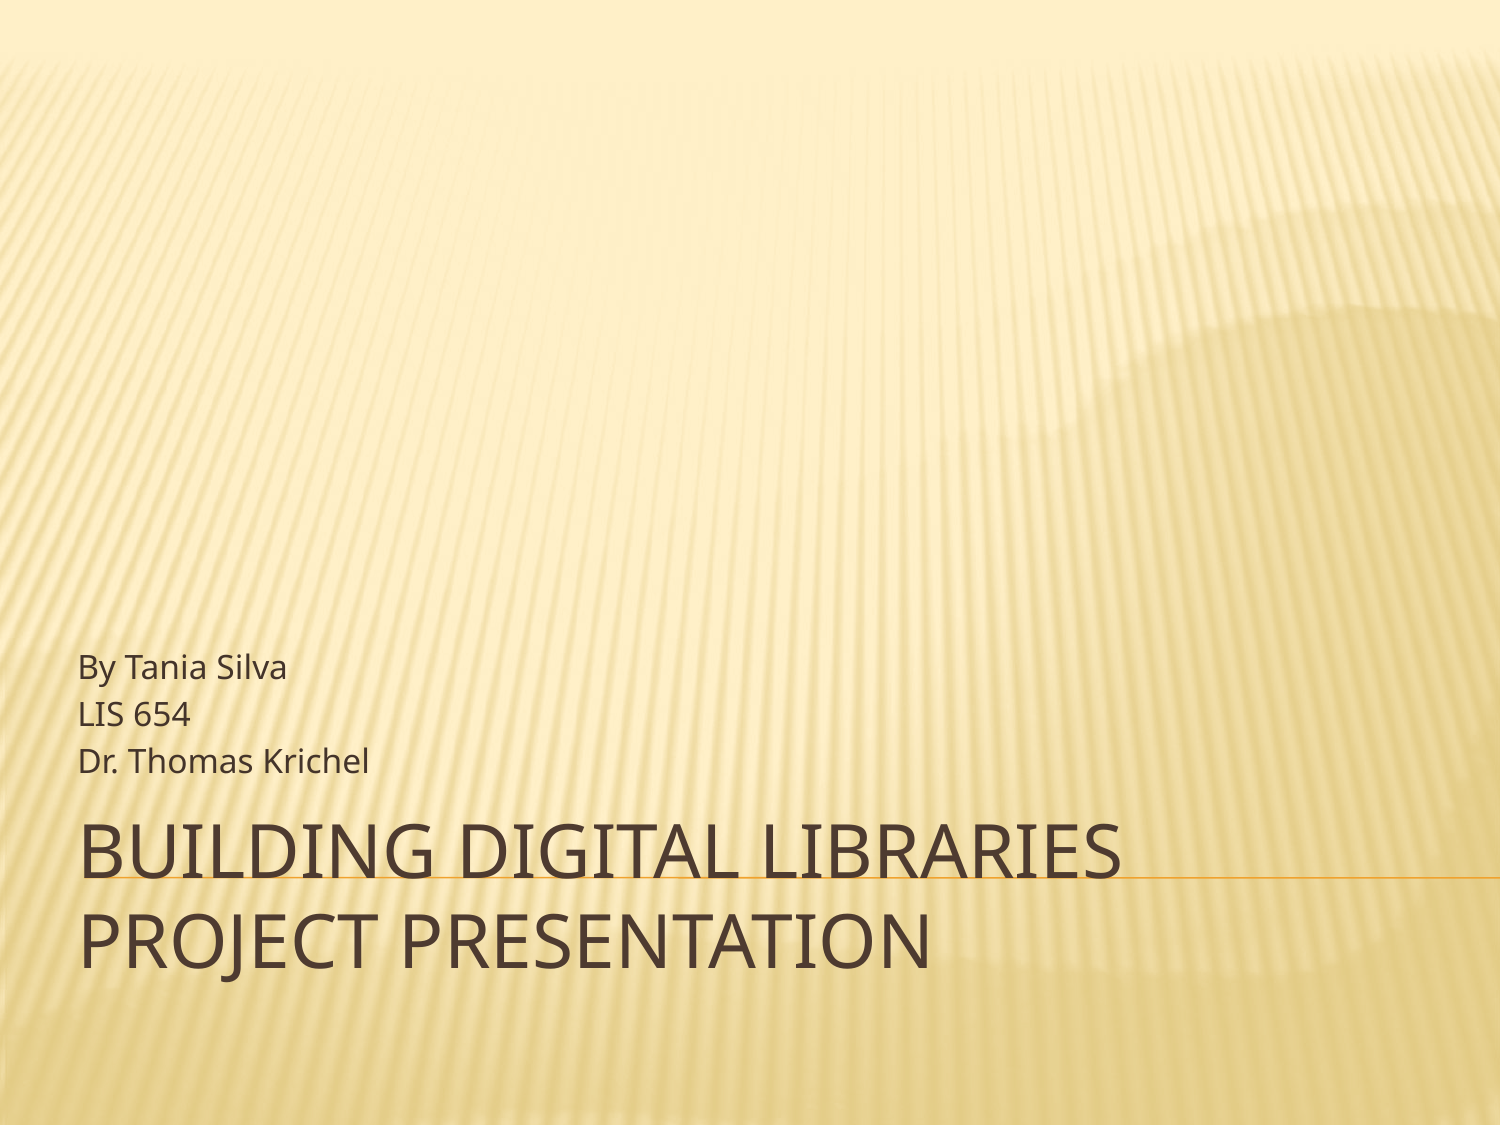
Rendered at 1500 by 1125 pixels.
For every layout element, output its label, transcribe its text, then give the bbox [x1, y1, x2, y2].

title Building Digital Libraries Project Presentation [62, 796, 1450, 997]
subtitle By Tania Silva LIS 654 Dr. Thomas Krichel [62, 637, 1450, 788]
